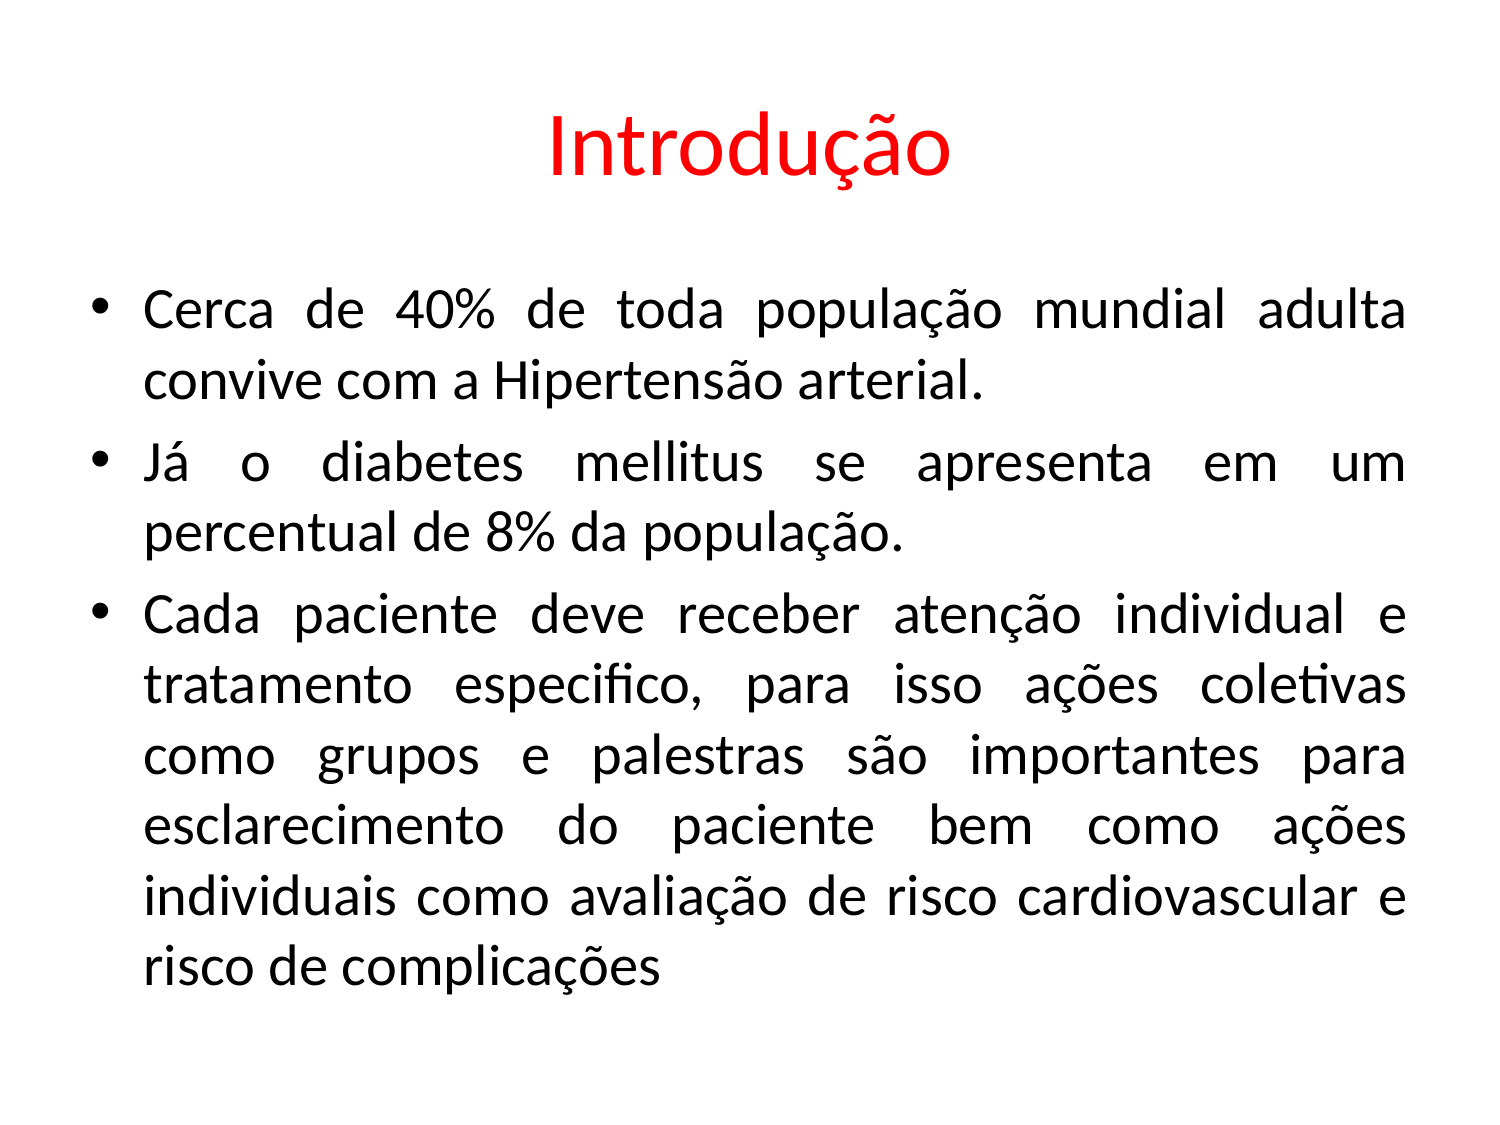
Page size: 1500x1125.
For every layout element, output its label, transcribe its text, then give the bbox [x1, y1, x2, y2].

list Cerca de 40% de toda população mundial adulta convive com a Hipertensão arterial. Já o diabetes mellitus se apresenta em um percentual de 8% da população. Cada paciente deve receber atenção individual e tratamento especifico, para isso ações coletivas como grupos e palestras são importantes para esclarecimento do paciente bem como ações individuais como avaliação de risco cardiovascular e risco de complicações [75, 262, 1425, 1005]
title Introdução [75, 45, 1425, 233]
